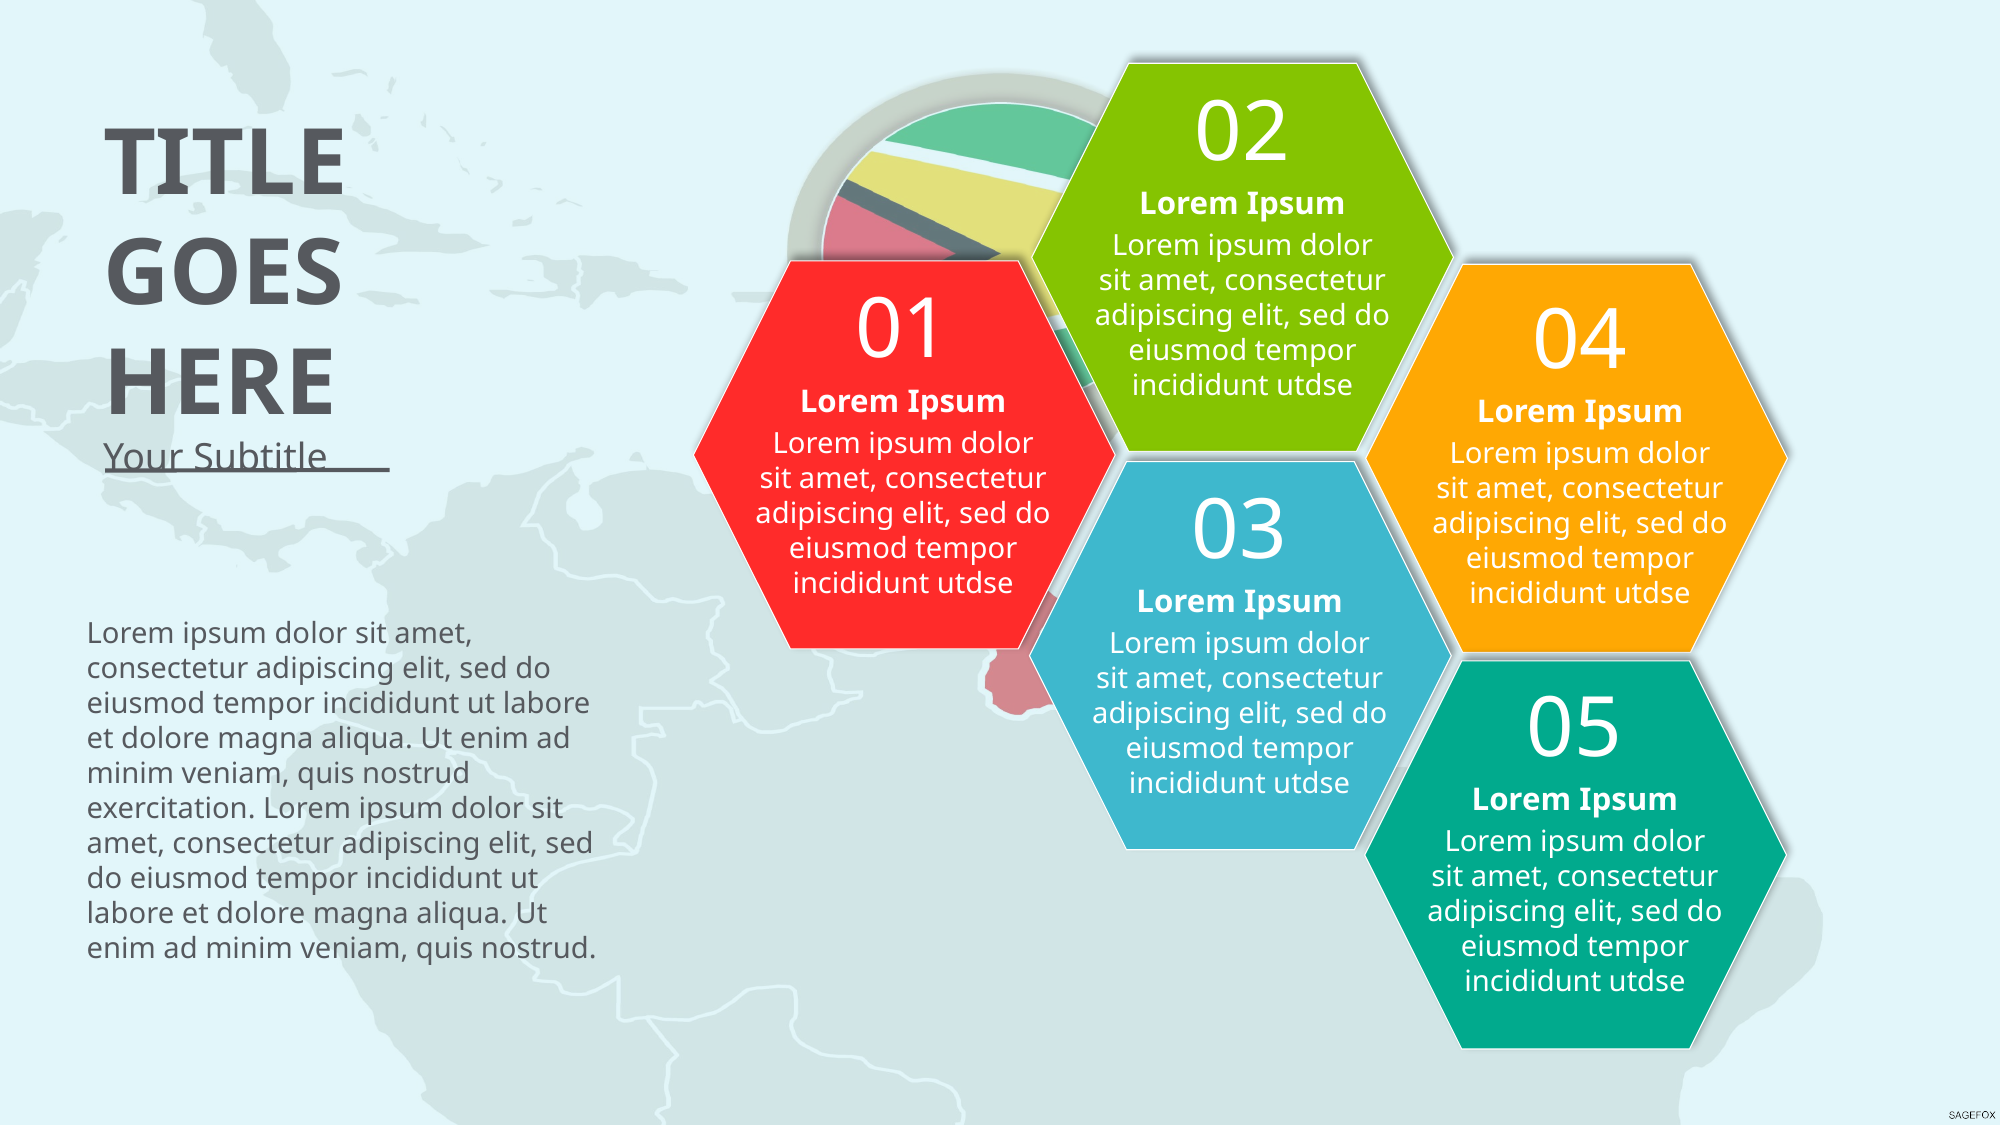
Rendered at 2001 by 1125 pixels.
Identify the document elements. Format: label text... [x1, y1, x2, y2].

text_box [1107, 411, 1378, 452]
text_box [1439, 1007, 1712, 1051]
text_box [1420, 276, 1740, 618]
text_box [1444, 618, 1709, 653]
text_box Lorem ipsum dolor sit amet, consectetur adipiscing elit, sed do eiusmod tempor incididunt ut labore et dolore magna aliqua. Ut enim ad minim veniam, quis nostrud exercitation. Lorem ipsum dolor sit amet, consectetur adipiscing elit, sed do eiusmod tempor incididunt ut labore et dolore magna aliqua. Ut enim ad minim veniam, quis nostrud. [71, 607, 630, 972]
text_box [1459, 659, 1693, 664]
text_box [786, 259, 1022, 266]
text_box [692, 353, 743, 557]
text_box [1400, 550, 1453, 761]
text_box [1028, 552, 1080, 760]
text_box [768, 608, 1040, 650]
text_box [1030, 152, 1083, 363]
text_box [743, 266, 1063, 608]
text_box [1415, 664, 1735, 1007]
text_box [1125, 62, 1361, 68]
text_box [1363, 752, 1415, 958]
picture [1925, 0, 2001, 1125]
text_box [1083, 68, 1402, 411]
text_box [1740, 360, 1789, 556]
text_box TITLE GOES HERE Your Subtitle [88, 95, 574, 596]
text_box [1364, 347, 1420, 570]
text_box [1063, 348, 1117, 562]
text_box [1080, 466, 1400, 808]
text_box [1123, 460, 1358, 466]
text_box [1402, 151, 1455, 363]
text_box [0, 0, 2000, 1125]
text_box [1735, 749, 1788, 961]
text_box [1104, 808, 1377, 851]
text_box [1455, 263, 1698, 276]
